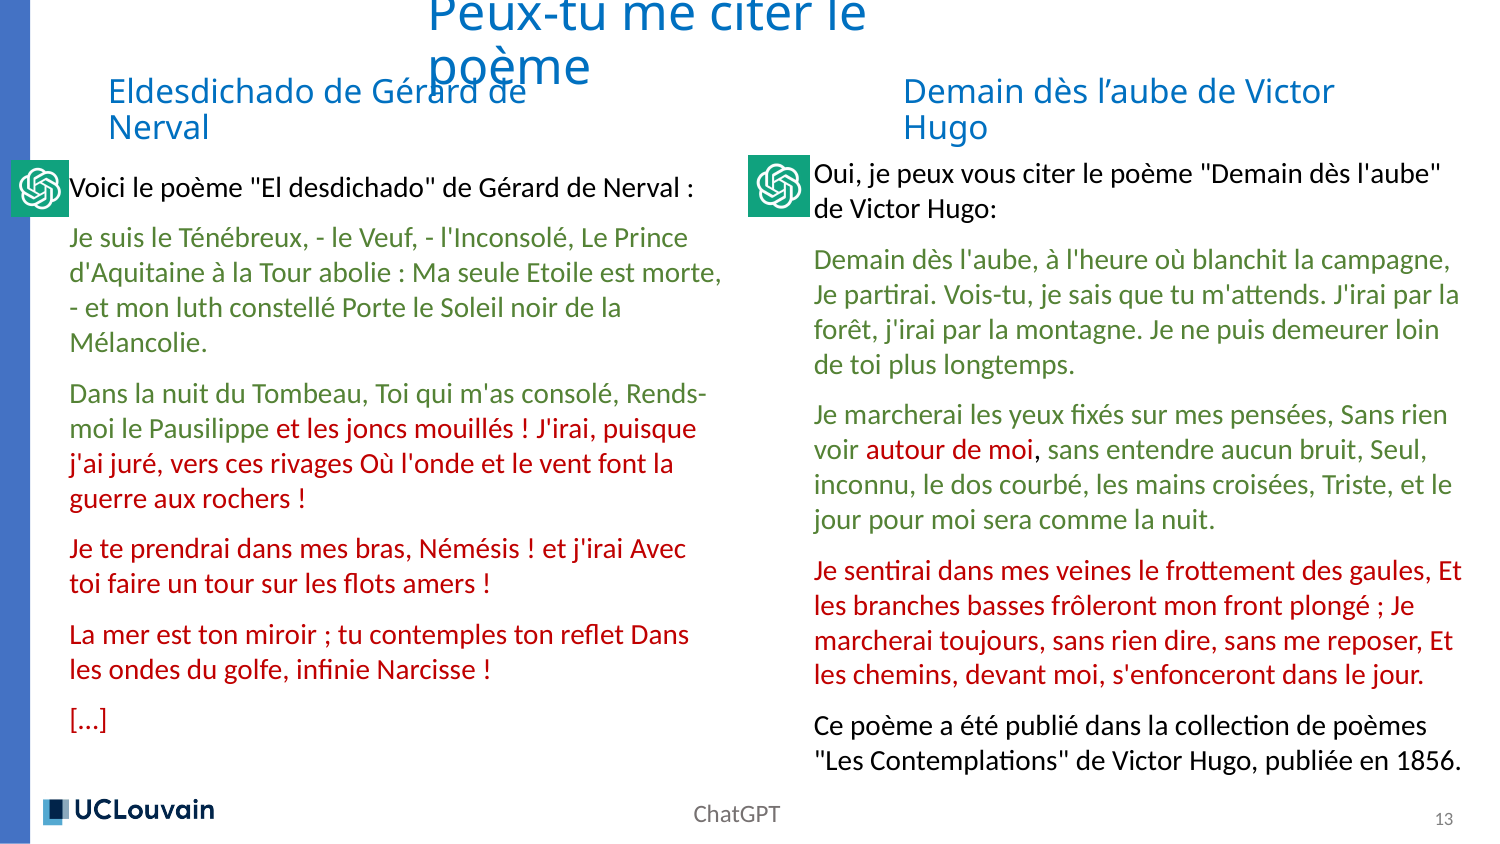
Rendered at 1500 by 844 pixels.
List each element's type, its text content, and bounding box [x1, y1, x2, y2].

picture [748, 155, 810, 217]
title Peux-tu me citer le poème [412, 0, 1060, 87]
text_box Demain dès l’aube de Victor Hugo [887, 65, 1408, 146]
list Voici le poème "El desdichado" de Gérard de Nerval : Je suis le Ténébreux, - le Veuf, - l'Inconsolé, Le Prince d'Aquitaine à la Tour abolie : Ma seule Etoile est morte, - et mon luth constellé Porte le Soleil noir de la Mélancolie. Dans la nuit du Tombeau, Toi qui m'as consolé, Rends-moi le Pausilippe et les joncs mouillés ! J'irai, puisque j'ai juré, vers ces rivages Où l'onde et le vent font la guerre aux rochers ! Je te prendrai dans mes bras, Némésis ! et j'irai Avec toi faire un tour sur les flots amers ! La mer est ton miroir ; tu contemples ton reflet Dans les ondes du golfe, infinie Narcisse ! […] [54, 160, 739, 779]
picture [11, 160, 69, 217]
text_box Oui, je peux vous citer le poème "Demain dès l'aube" de Victor Hugo: Demain dès l'aube, à l'heure où blanchit la campagne, Je partirai. Vois-tu, je sais que tu m'attends. J'irai par la forêt, j'irai par la montagne. Je ne puis demeurer loin de toi plus longtemps. Je marcherai les yeux fixés sur mes pensées, Sans rien voir autour de moi, sans entendre aucun bruit, Seul, inconnu, le dos courbé, les mains croisées, Triste, et le jour pour moi sera comme la nuit. Je sentirai dans mes veines le frottement des gaules, Et les branches basses frôleront mon front plongé ; Je marcherai toujours, sans rien dire, sans me reposer, Et les chemins, devant moi, s'enfonceront dans le jour. Ce poème a été publié dans la collection de poèmes "Les Contemplations" de Victor Hugo, publiée en 1856. [798, 146, 1484, 722]
picture [30, 786, 227, 832]
text_box Eldesdichado de Gérard de Nerval [92, 65, 613, 156]
